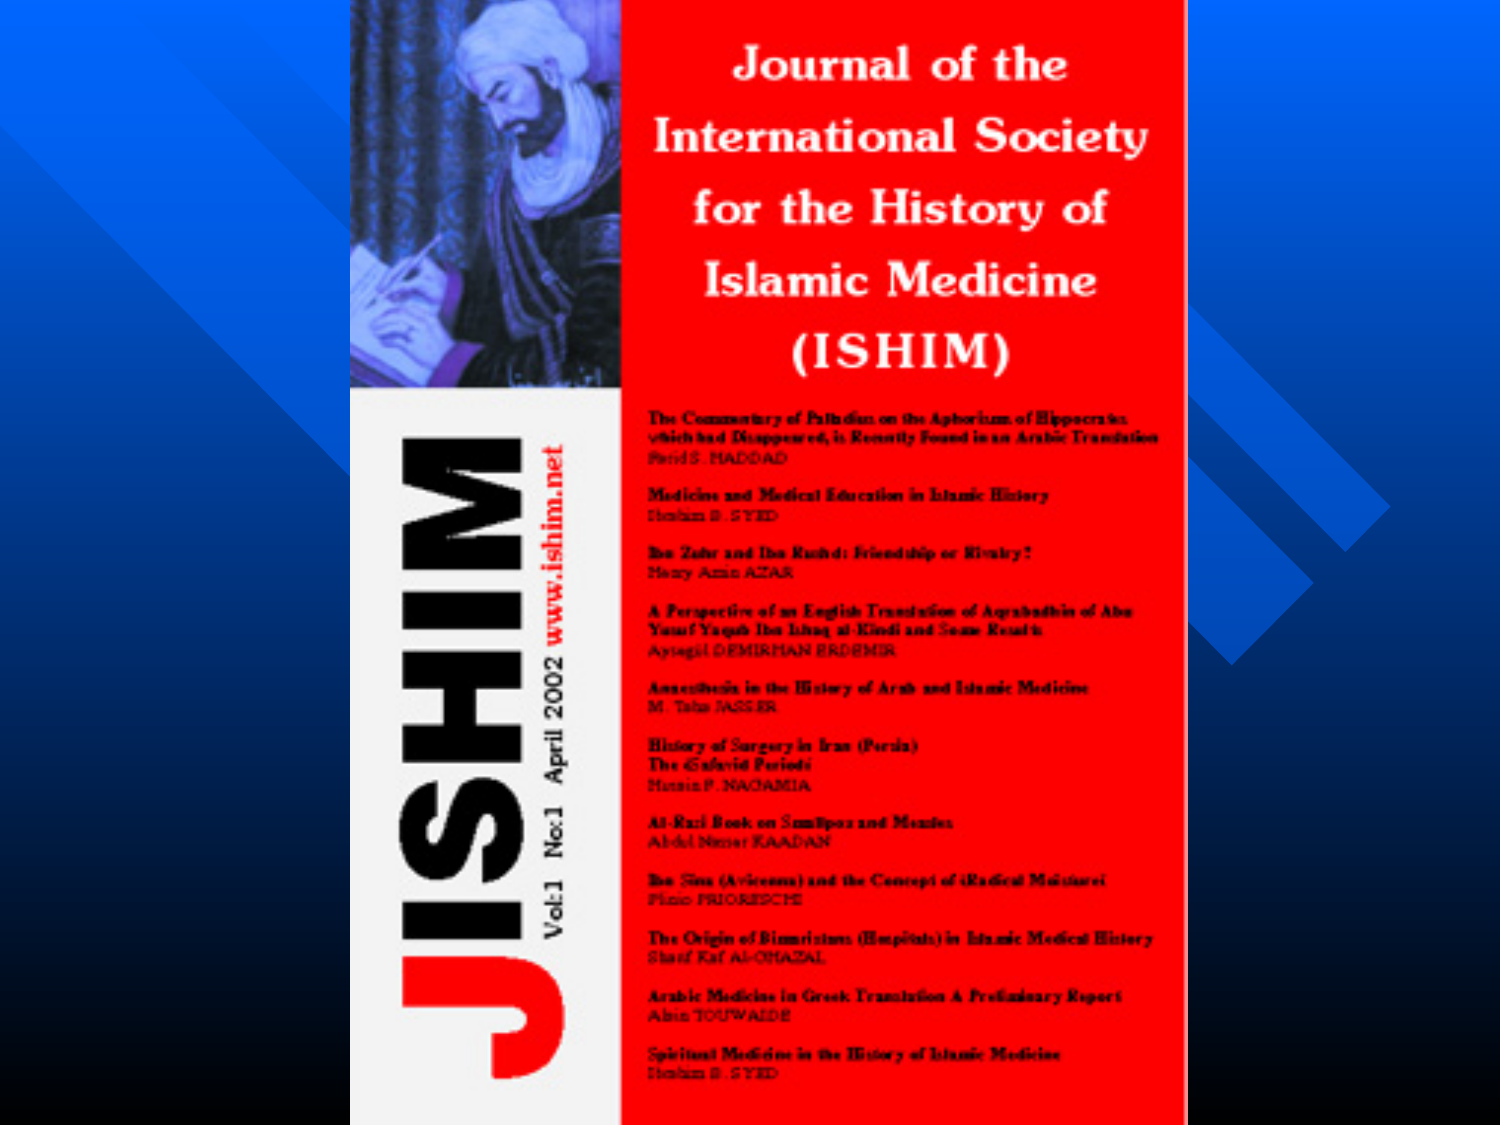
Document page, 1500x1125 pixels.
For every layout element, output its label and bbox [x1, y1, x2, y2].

picture [349, 0, 1188, 1125]
